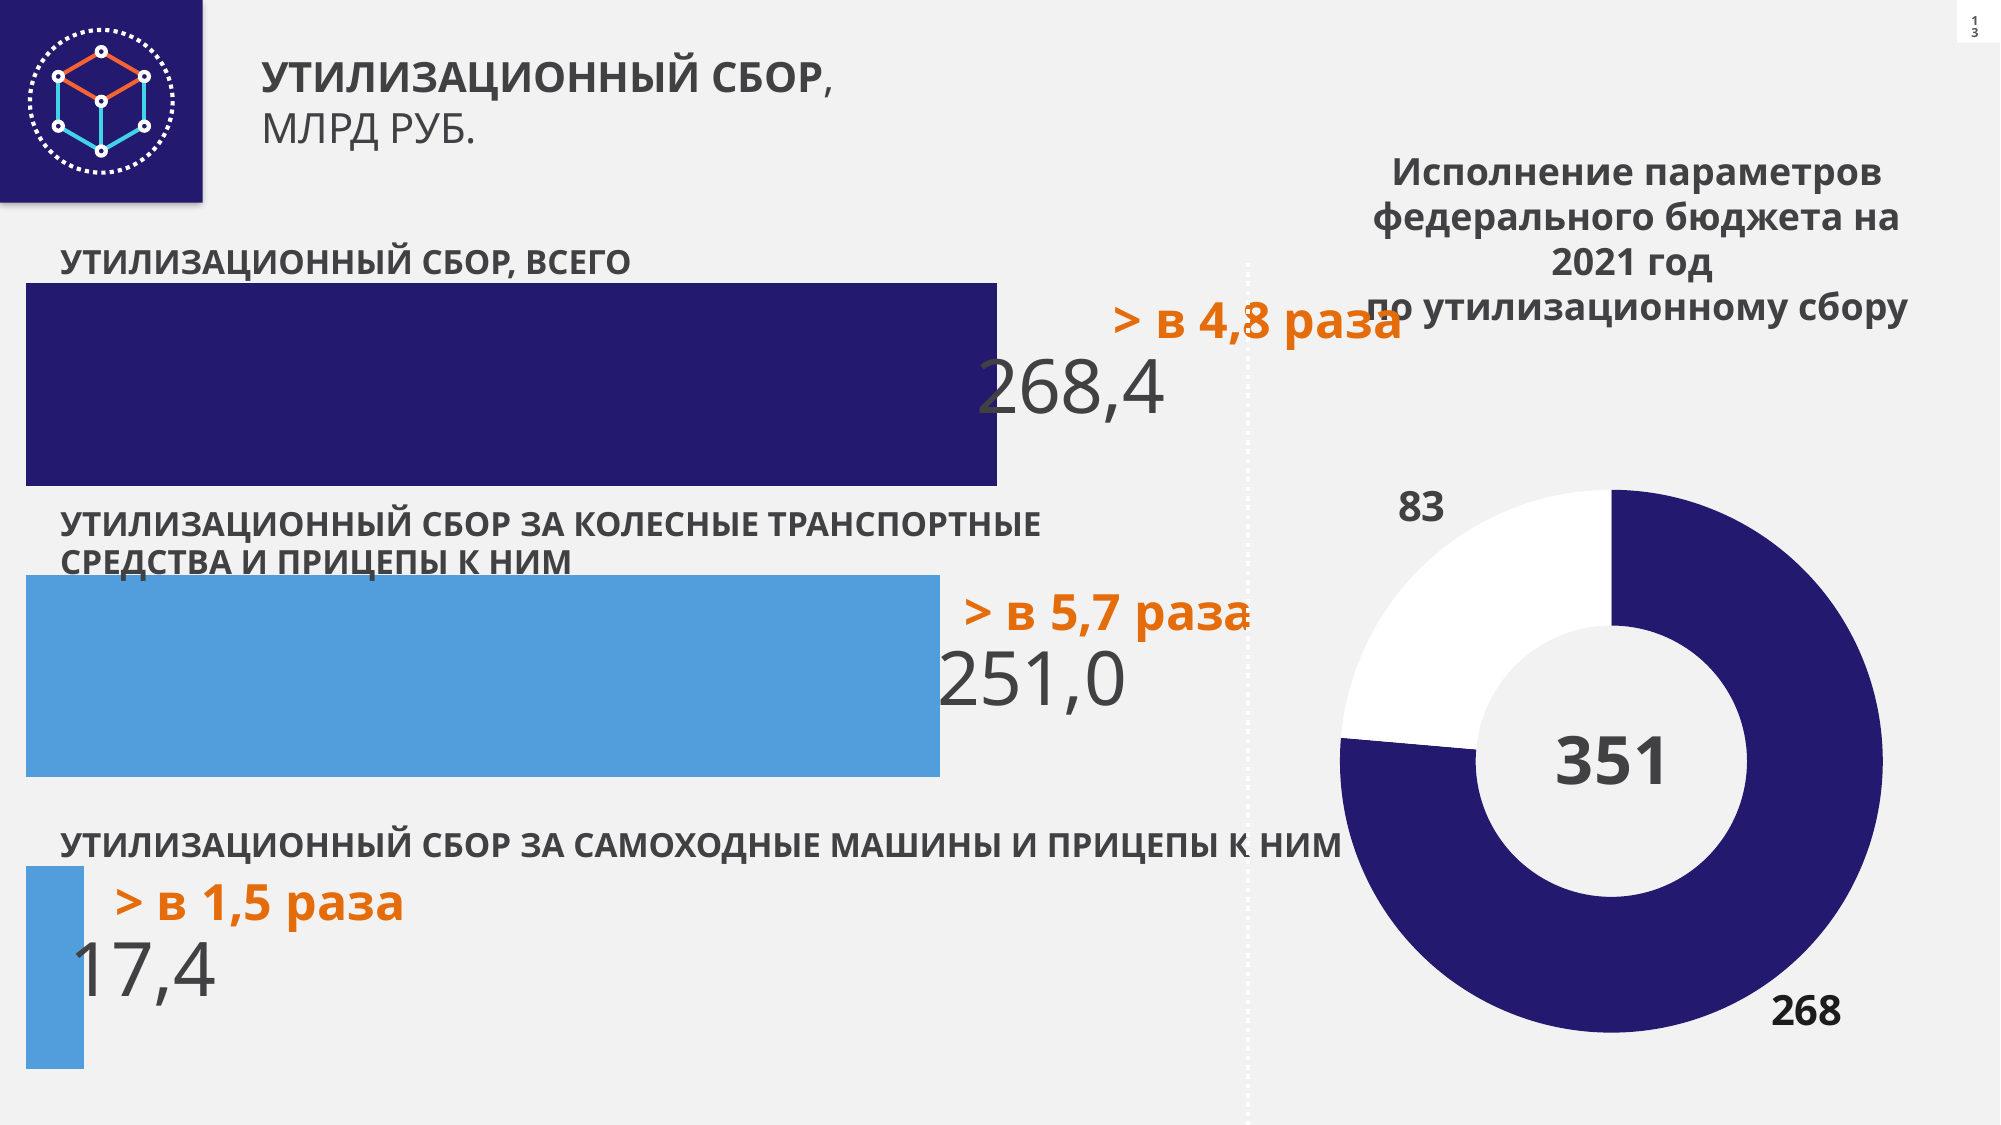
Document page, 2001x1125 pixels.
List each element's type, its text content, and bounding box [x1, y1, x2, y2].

chart [1249, 426, 1969, 1071]
text_box > в 4,8 раза [1254, 265, 1272, 372]
chart [25, 173, 1249, 1115]
text_box [0, 0, 203, 203]
text_box УТИЛИЗАЦИОННЫЙ СБОР, МЛРД РУБ. [261, 0, 1880, 203]
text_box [27, 27, 175, 172]
text_box Исполнение параметров федерального бюджета на 2021 год по утилизационному сбору [1334, 140, 1940, 335]
